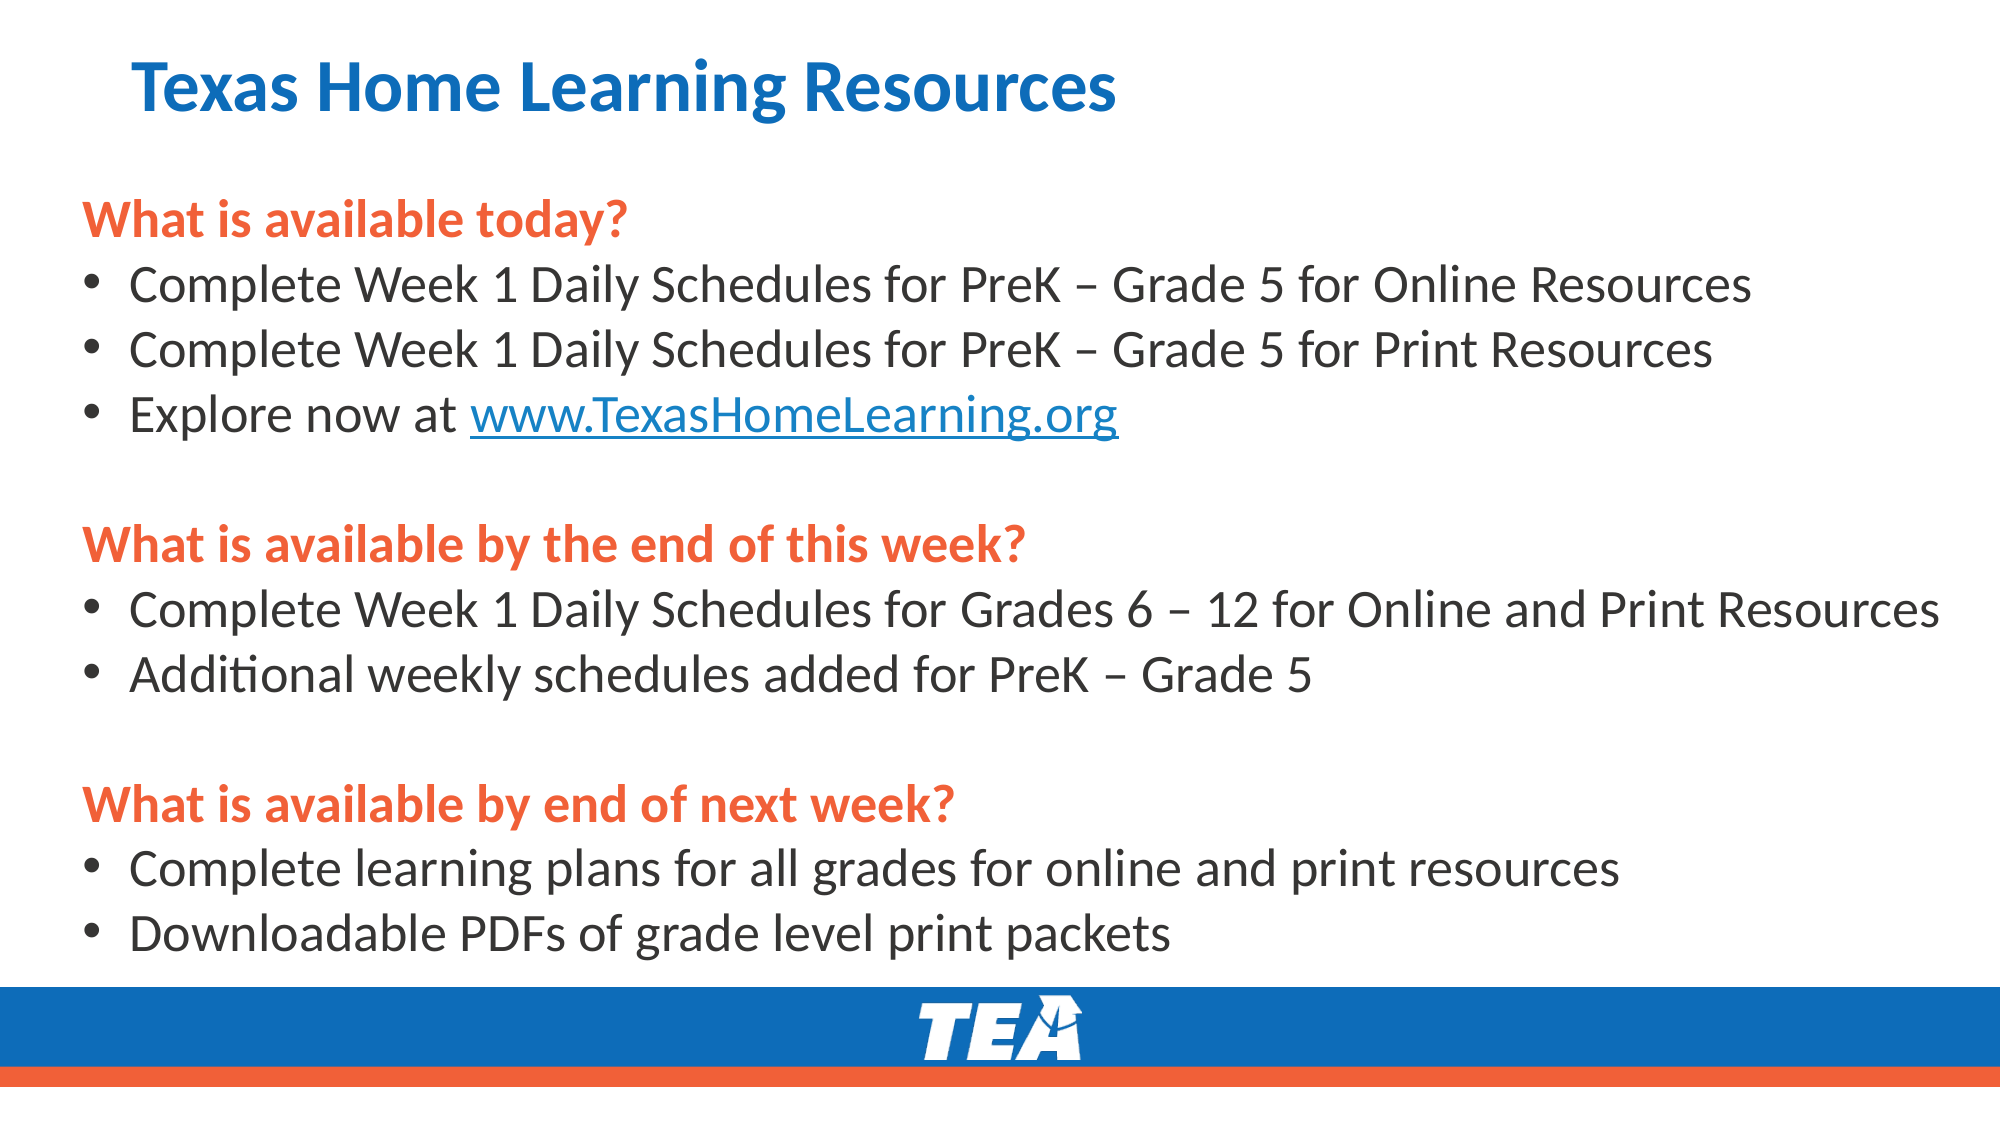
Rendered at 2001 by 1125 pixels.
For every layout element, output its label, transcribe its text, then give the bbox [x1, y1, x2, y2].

picture [918, 1036, 1082, 1060]
text_box What is available today? Complete Week 1 Daily Schedules for PreK – Grade 5 for Online Resources Complete Week 1 Daily Schedules for PreK – Grade 5 for Print Resources Explore now at www.TexasHomeLearning.org What is available by the end of this week? Complete Week 1 Daily Schedules for Grades 6 – 12 for Online and Print Resources Additional weekly schedules added for PreK – Grade 5 What is available by end of next week? Complete learning plans for all grades for online and print resources Downloadable PDFs of grade level print packets [67, 175, 1970, 1036]
title Texas Home Learning Resources [116, 25, 1942, 149]
